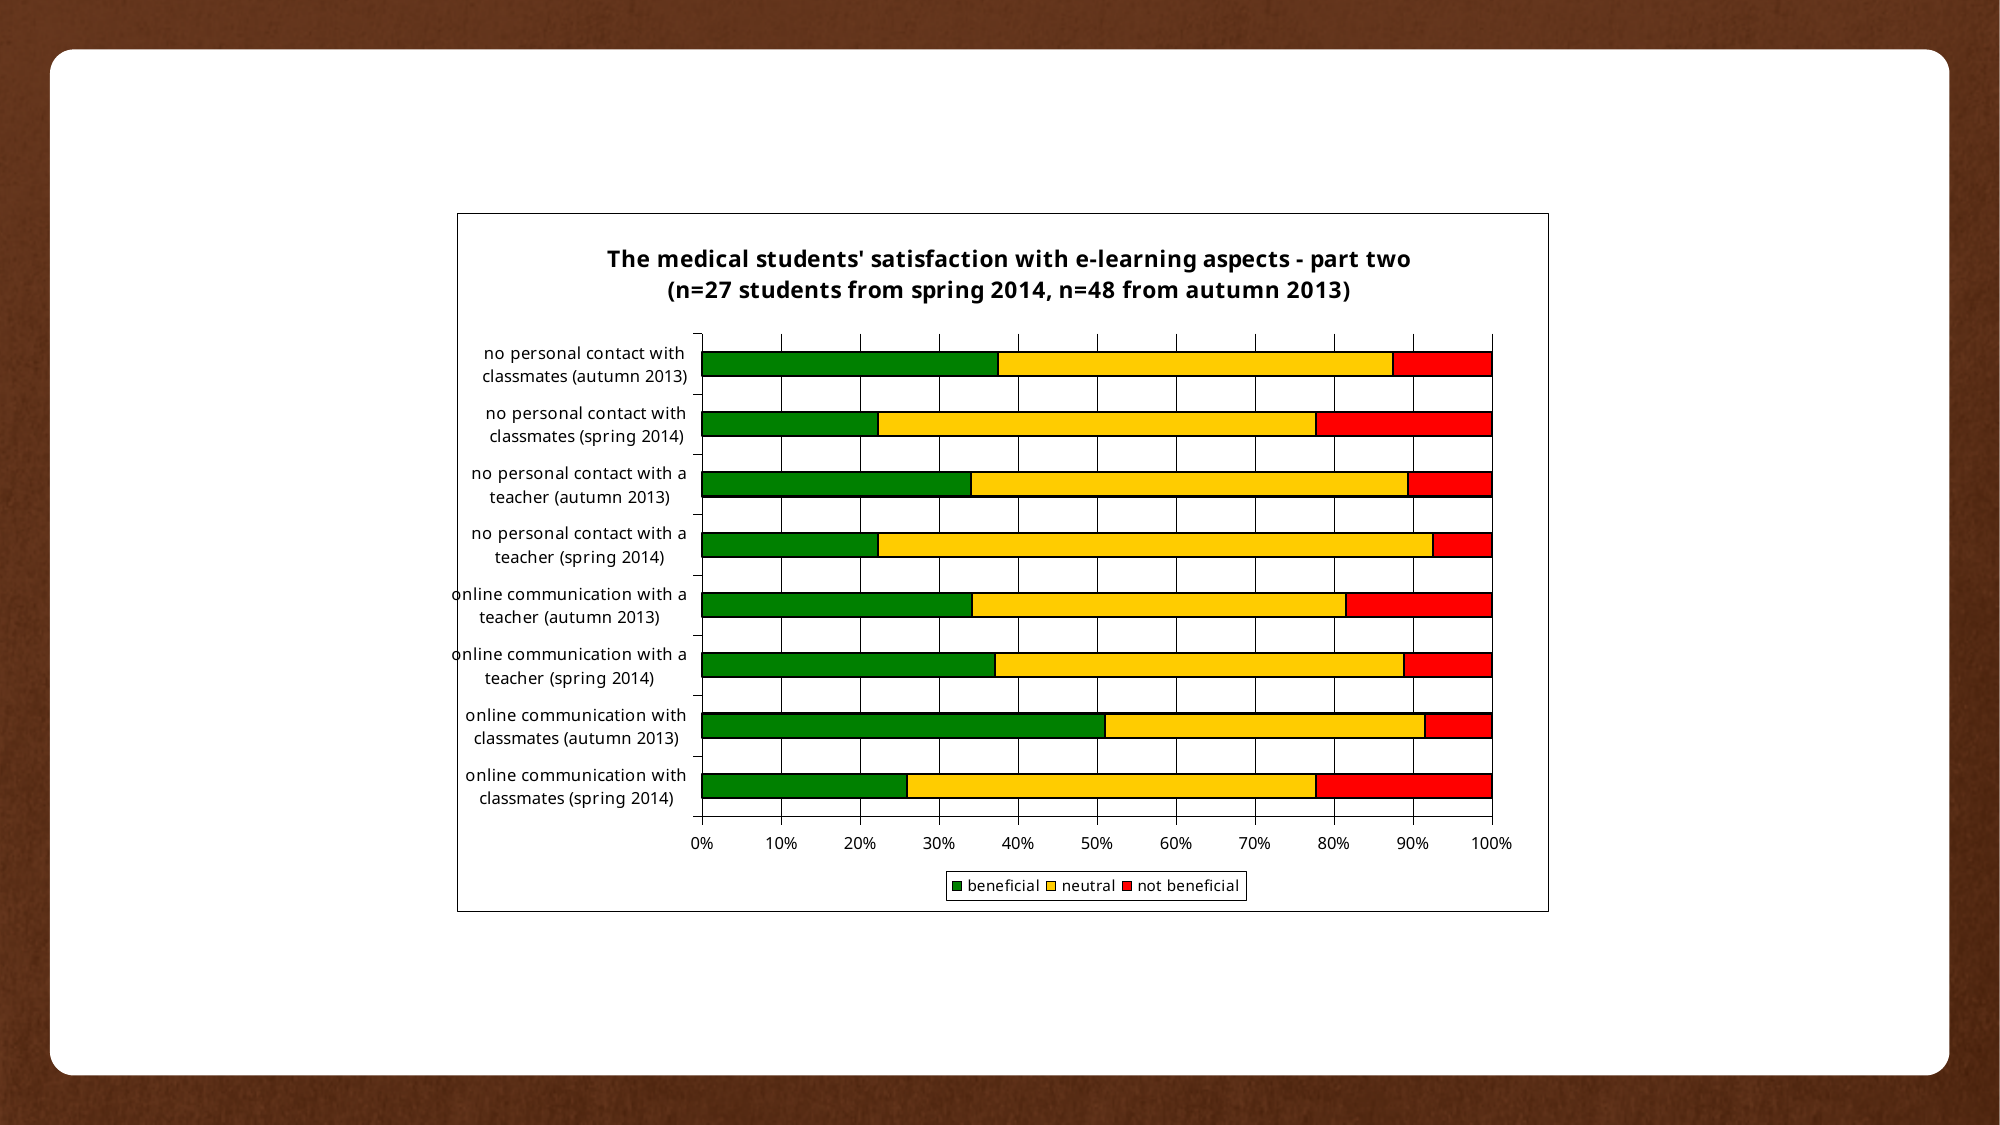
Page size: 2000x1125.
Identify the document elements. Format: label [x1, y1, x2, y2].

chart [450, 213, 1549, 912]
